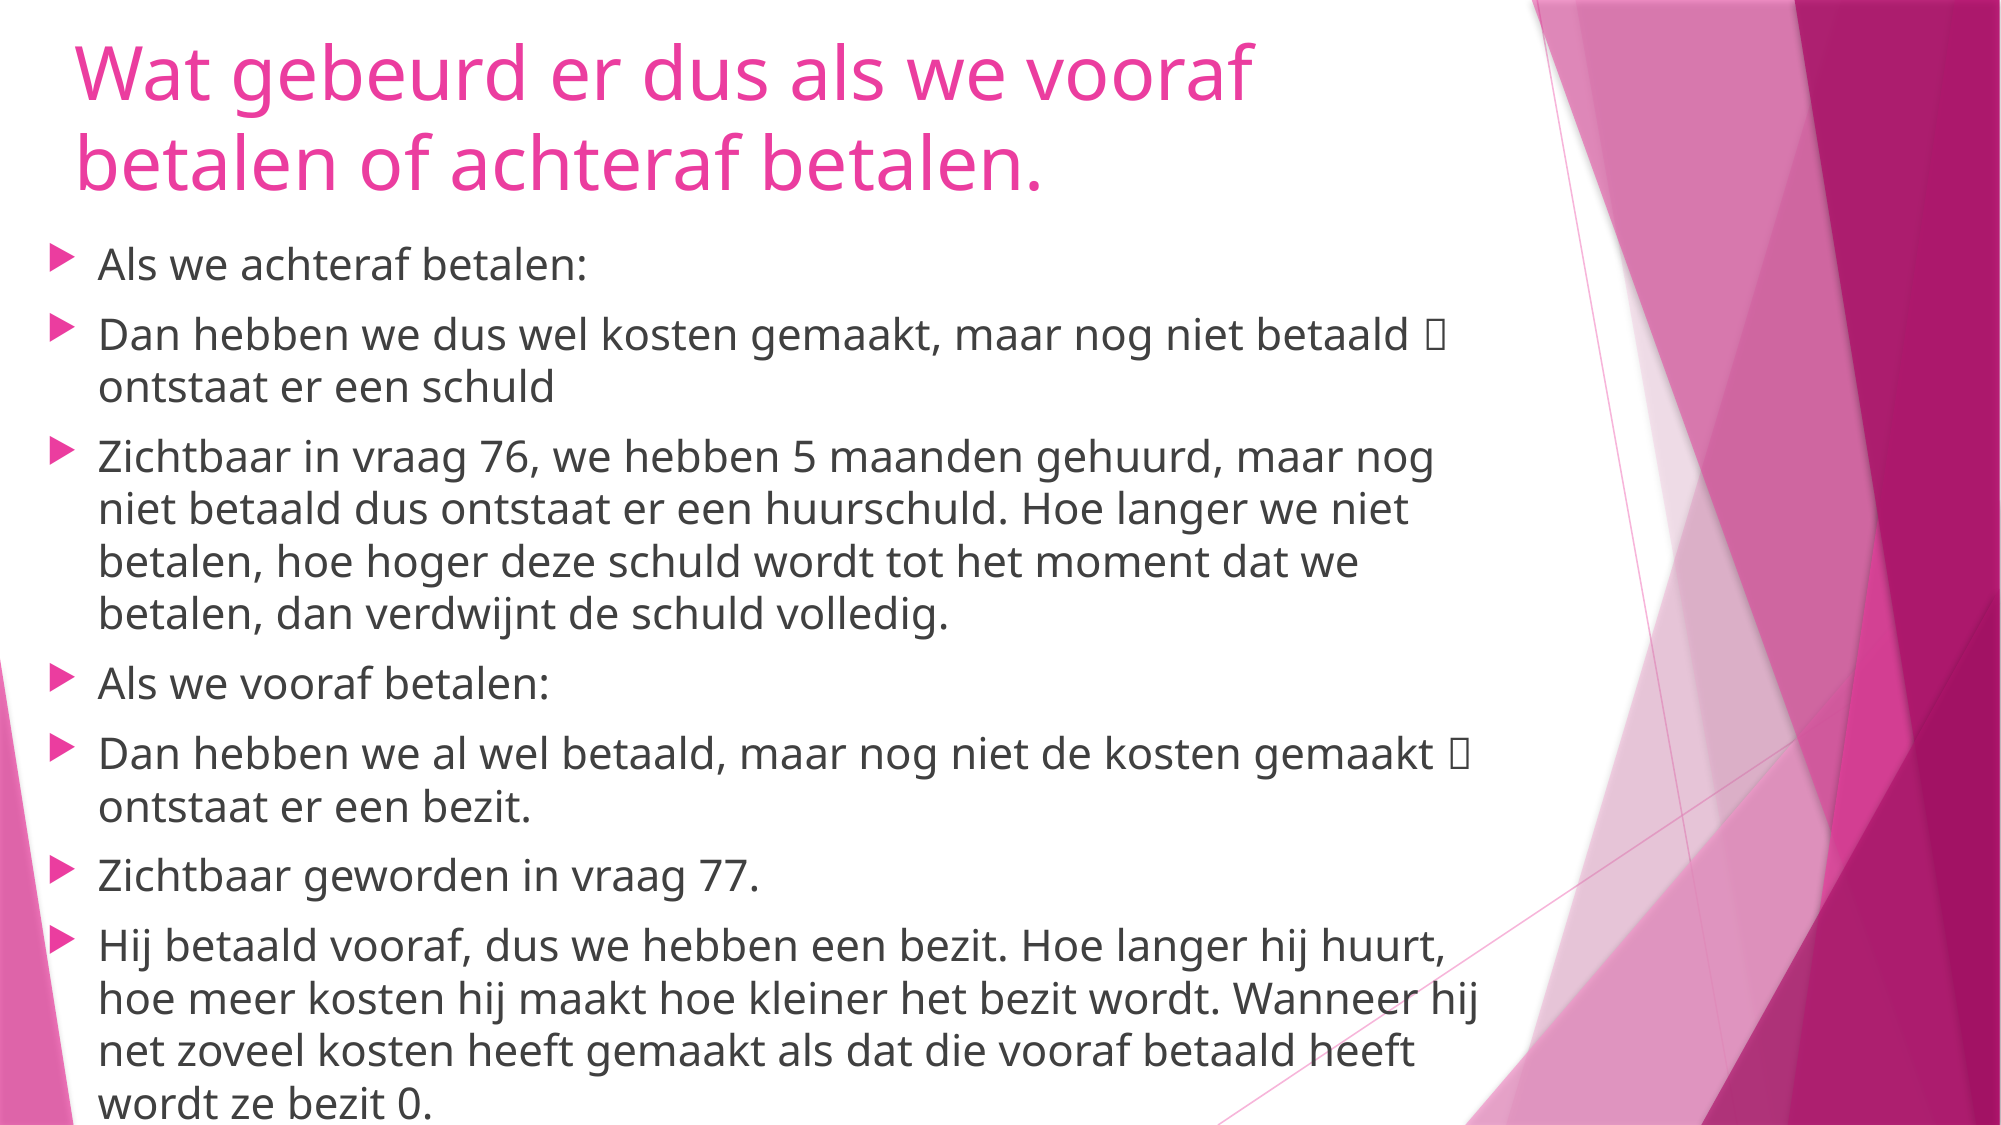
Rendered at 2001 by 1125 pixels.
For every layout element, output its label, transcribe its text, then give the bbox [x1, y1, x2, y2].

list Als we achteraf betalen: Dan hebben we dus wel kosten gemaakt, maar nog niet betaald  ontstaat er een schuld Zichtbaar in vraag 76, we hebben 5 maanden gehuurd, maar nog niet betaald dus ontstaat er een huurschuld. Hoe langer we niet betalen, hoe hoger deze schuld wordt tot het moment dat we betalen, dan verdwijnt de schuld volledig. Als we vooraf betalen: Dan hebben we al wel betaald, maar nog niet de kosten gemaakt  ontstaat er een bezit. Zichtbaar geworden in vraag 77. Hij betaald vooraf, dus we hebben een bezit. Hoe langer hij huurt, hoe meer kosten hij maakt hoe kleiner het bezit wordt. Wanneer hij net zoveel kosten heeft gemaakt als dat die vooraf betaald heeft wordt ze bezit 0. [31, 228, 1522, 1125]
title Wat gebeurd er dus als we vooraf betalen of achteraf betalen. [59, 17, 1522, 228]
